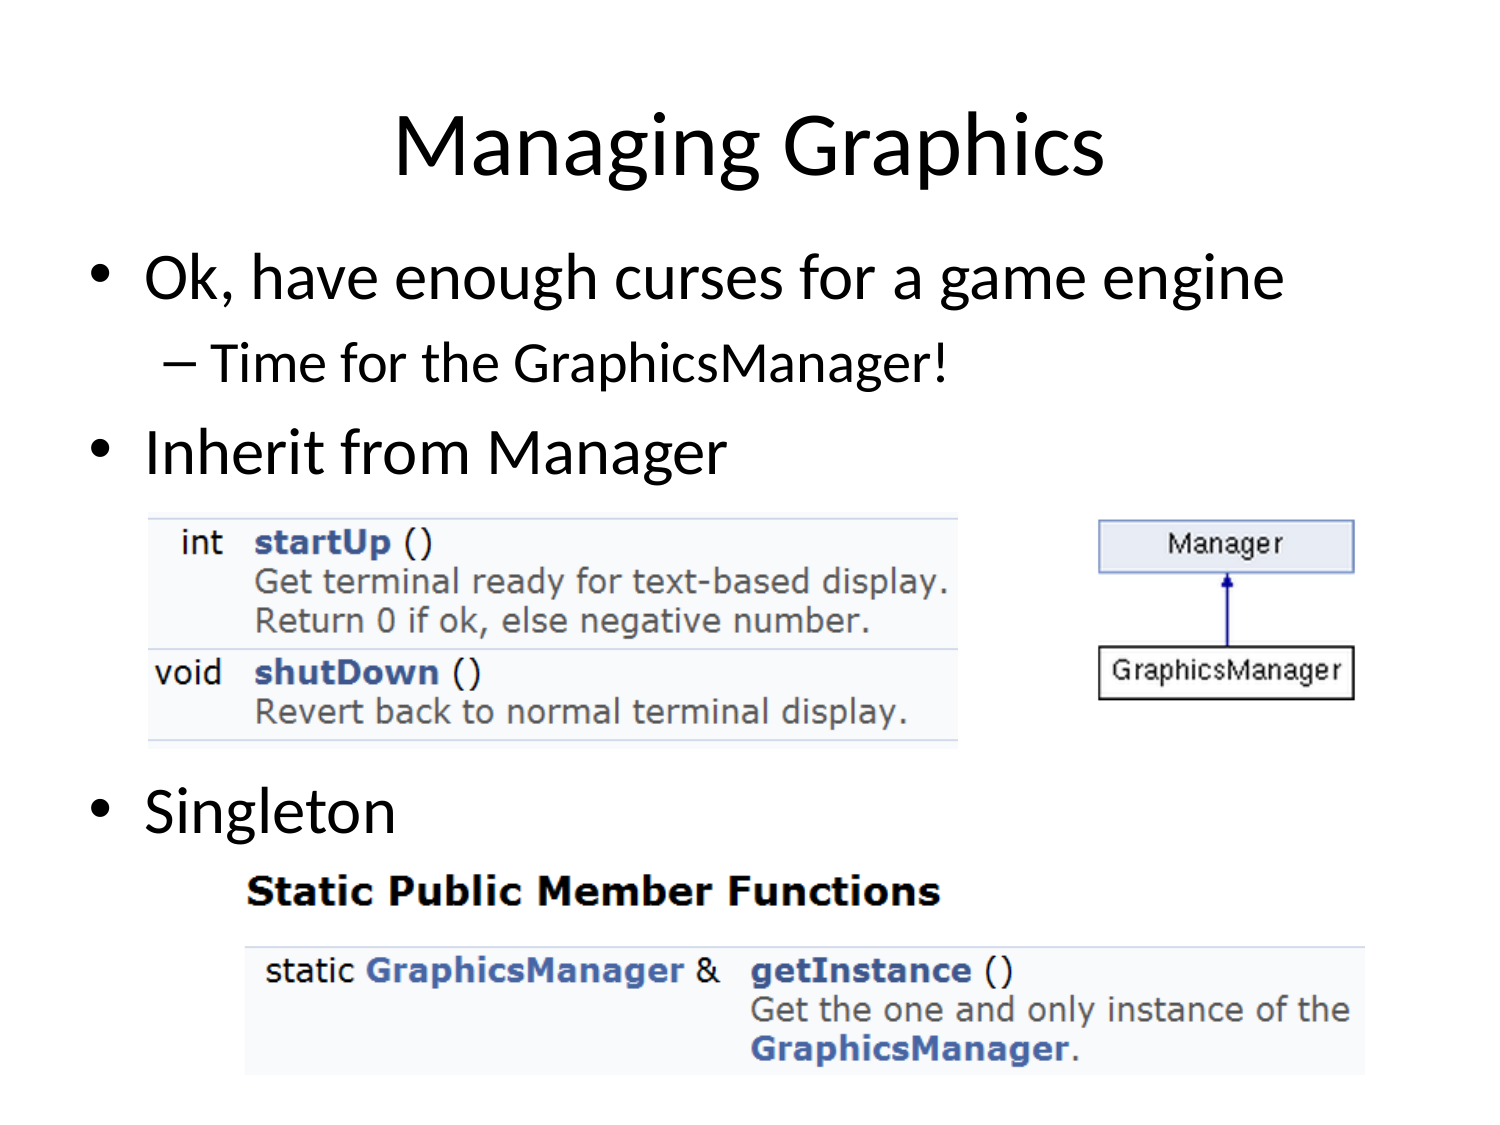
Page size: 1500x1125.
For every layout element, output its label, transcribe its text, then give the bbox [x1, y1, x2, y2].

title Managing Graphics [75, 45, 1425, 233]
picture [242, 862, 1365, 1076]
picture [148, 512, 959, 749]
picture [1085, 512, 1366, 710]
list Ok, have enough curses for a game engine Time for the GraphicsManager! Inherit from Manager Singleton [73, 224, 1424, 968]
